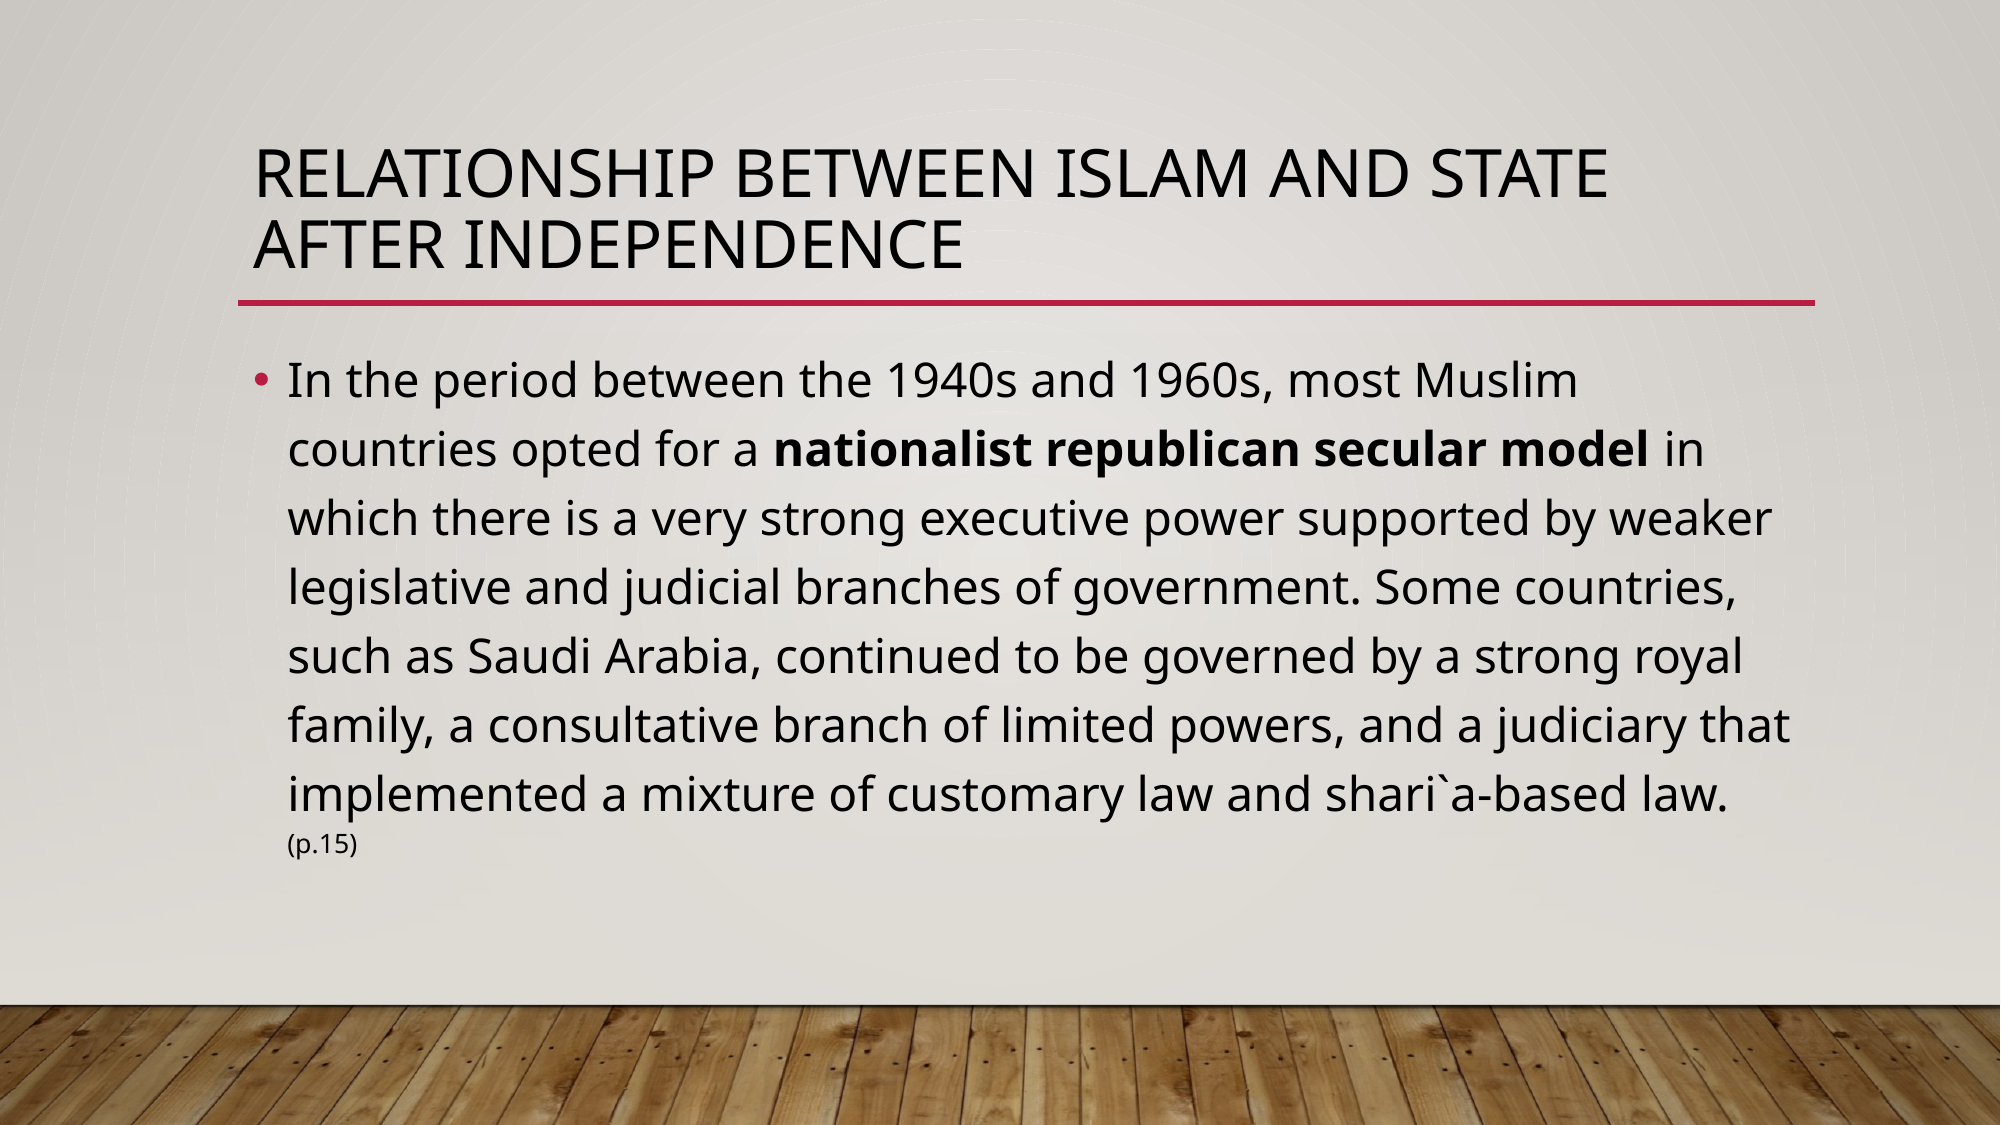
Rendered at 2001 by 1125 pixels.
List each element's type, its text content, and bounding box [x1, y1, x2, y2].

title Relationship between Islam and state after independence [238, 131, 1814, 305]
list In the period between the 1940s and 1960s, most Muslim countries opted for a nationalist republican secular model in which there is a very strong executive power supported by weaker legislative and judicial branches of government. Some countries, such as Saudi Arabia, continued to be governed by a strong royal family, a consultative branch of limited powers, and a judiciary that implemented a mixture of customary law and shari`a-based law. (p.15) [238, 330, 1814, 897]
picture [0, 1005, 2000, 1125]
